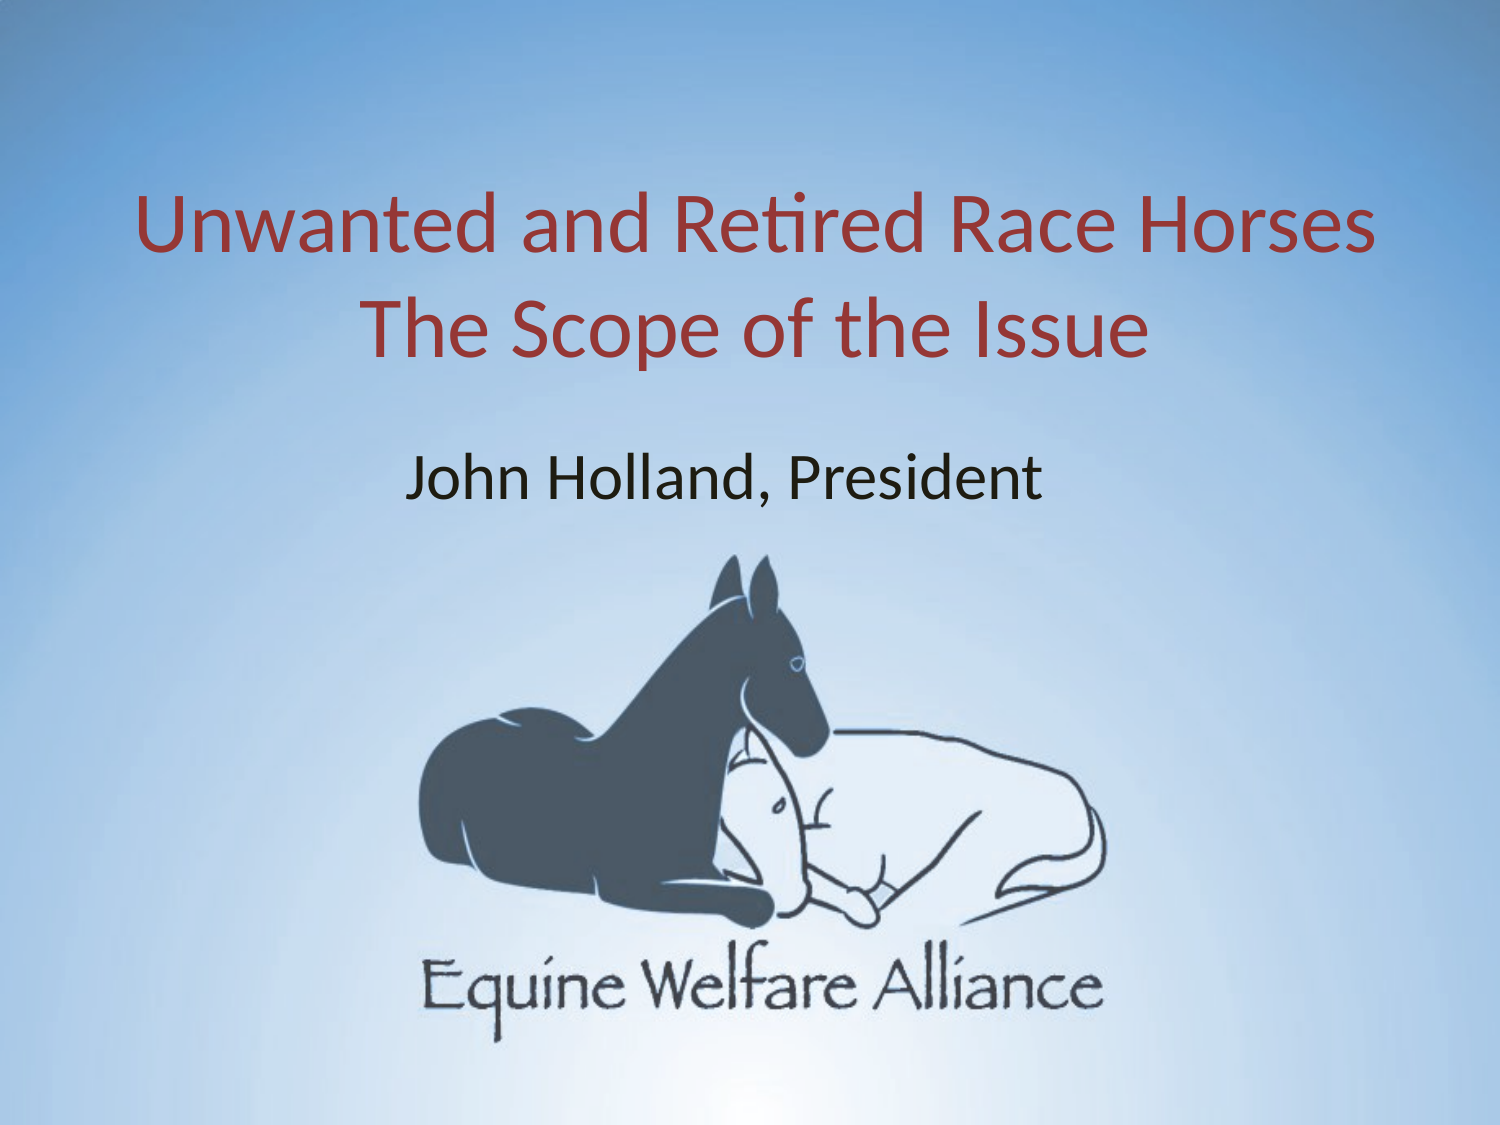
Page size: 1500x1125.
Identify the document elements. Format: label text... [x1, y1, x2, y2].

subtitle John Holland, President [200, 425, 1250, 538]
title Unwanted and Retired Race Horses The Scope of the Issue [87, 112, 1425, 429]
